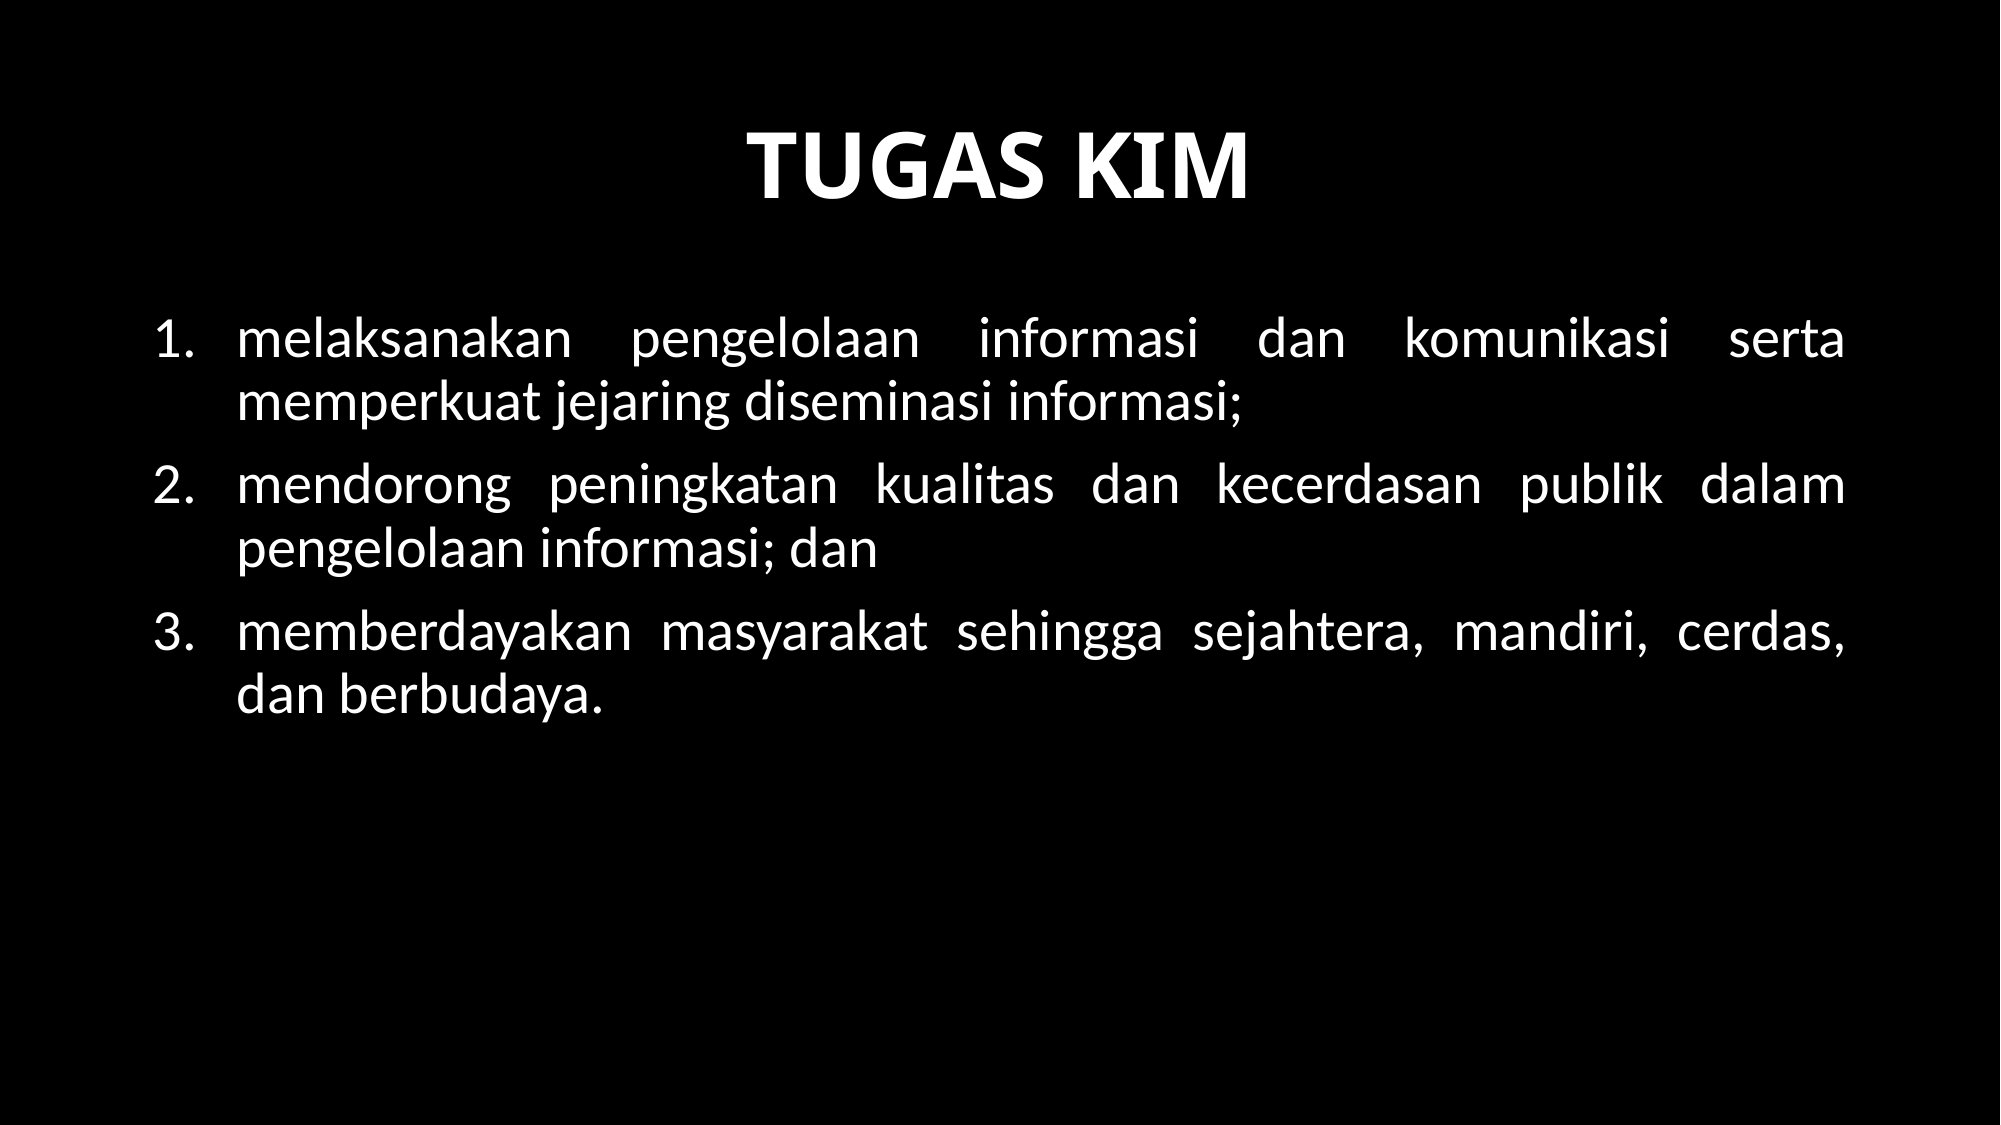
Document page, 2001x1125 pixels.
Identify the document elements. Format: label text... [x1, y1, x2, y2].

title TUGAS KIM [137, 59, 1863, 278]
list melaksanakan pengelolaan informasi dan komunikasi serta memperkuat jejaring diseminasi informasi; mendorong peningkatan kualitas dan kecerdasan publik dalam pengelolaan informasi; dan memberdayakan masyarakat sehingga sejahtera, mandiri, cerdas, dan berbudaya. [137, 299, 1863, 1014]
